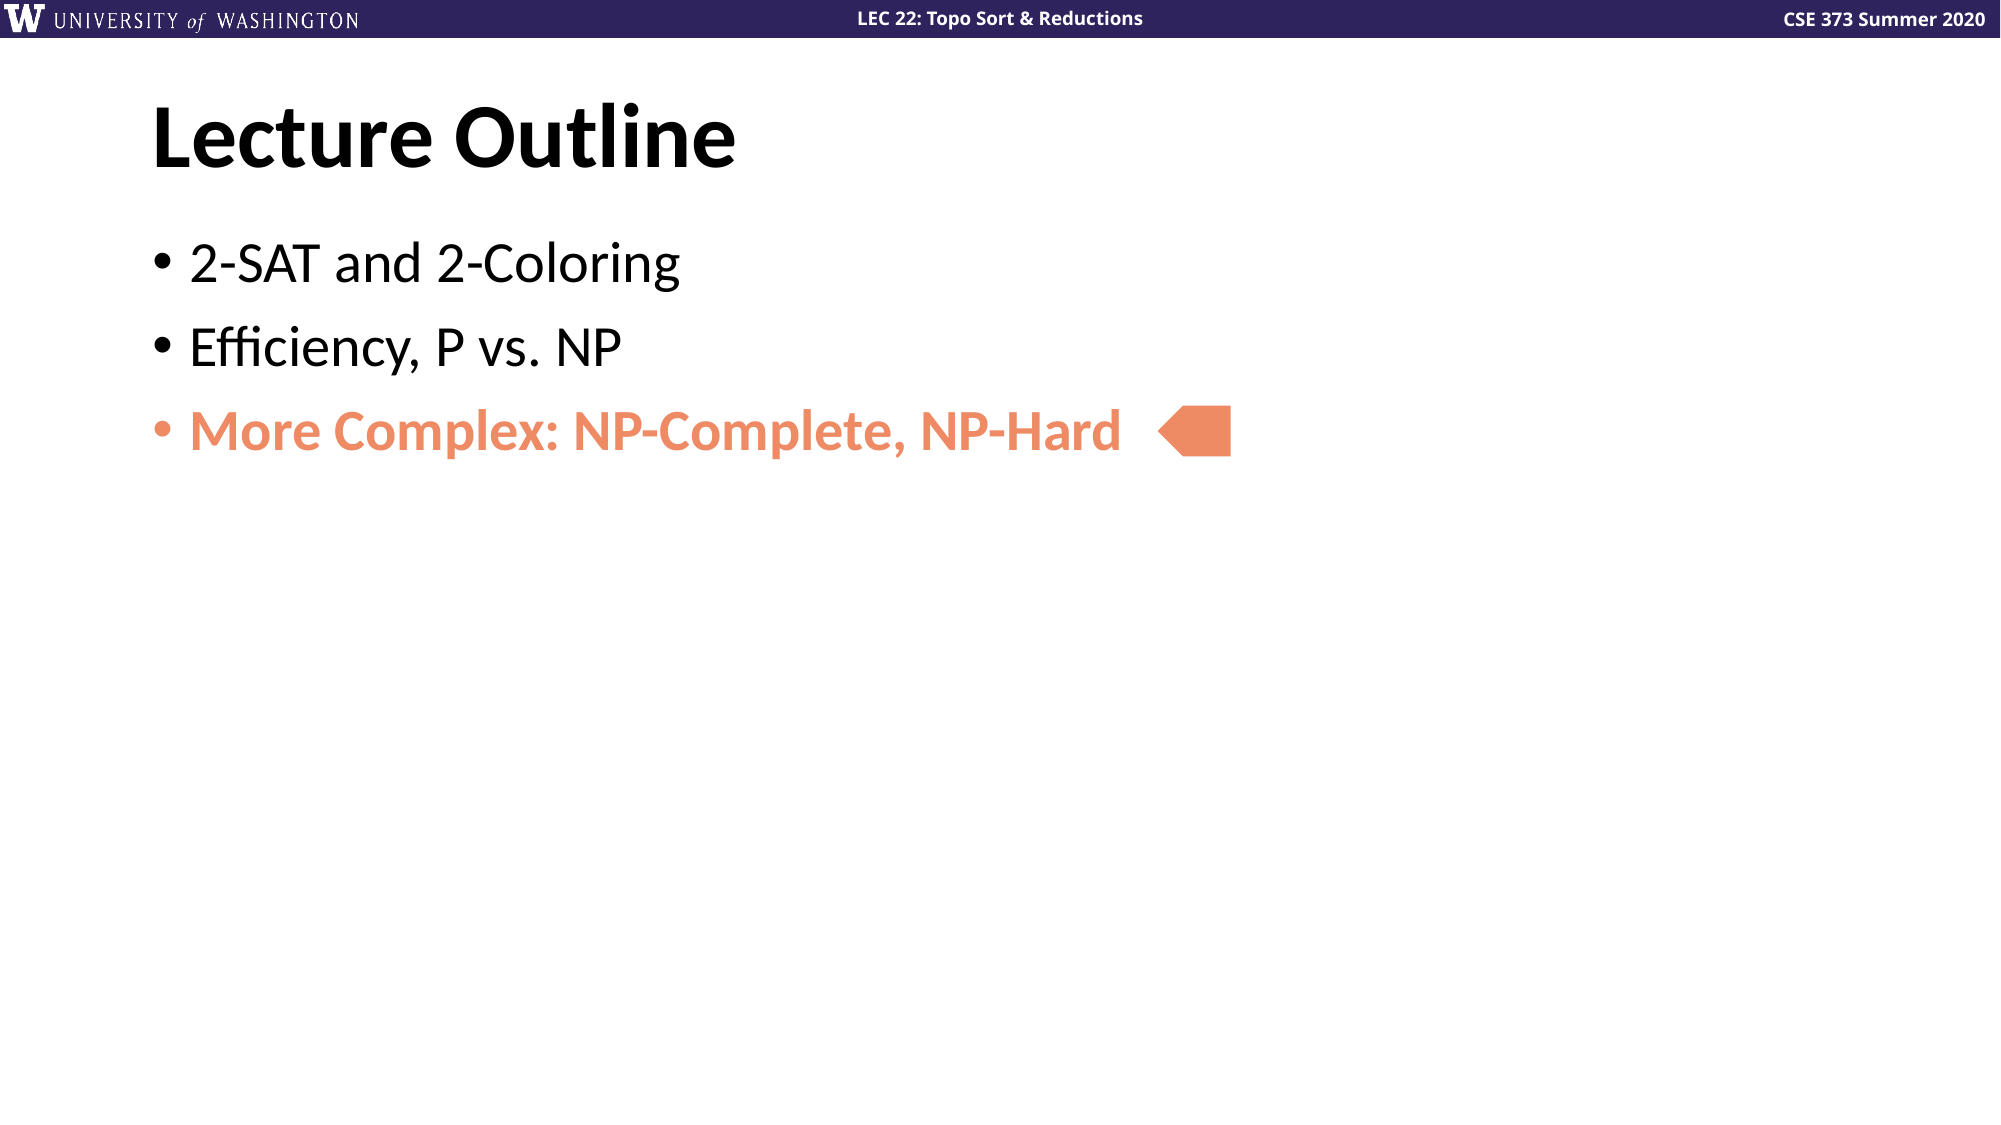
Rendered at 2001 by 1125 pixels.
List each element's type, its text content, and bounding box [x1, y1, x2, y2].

list 2-SAT and 2-Coloring Efficiency, P vs. NP More Complex: NP-Complete, NP-Hard [137, 224, 1863, 1014]
title Lecture Outline [137, 74, 1863, 200]
picture [4, 4, 358, 33]
text_box [1156, 404, 1232, 458]
